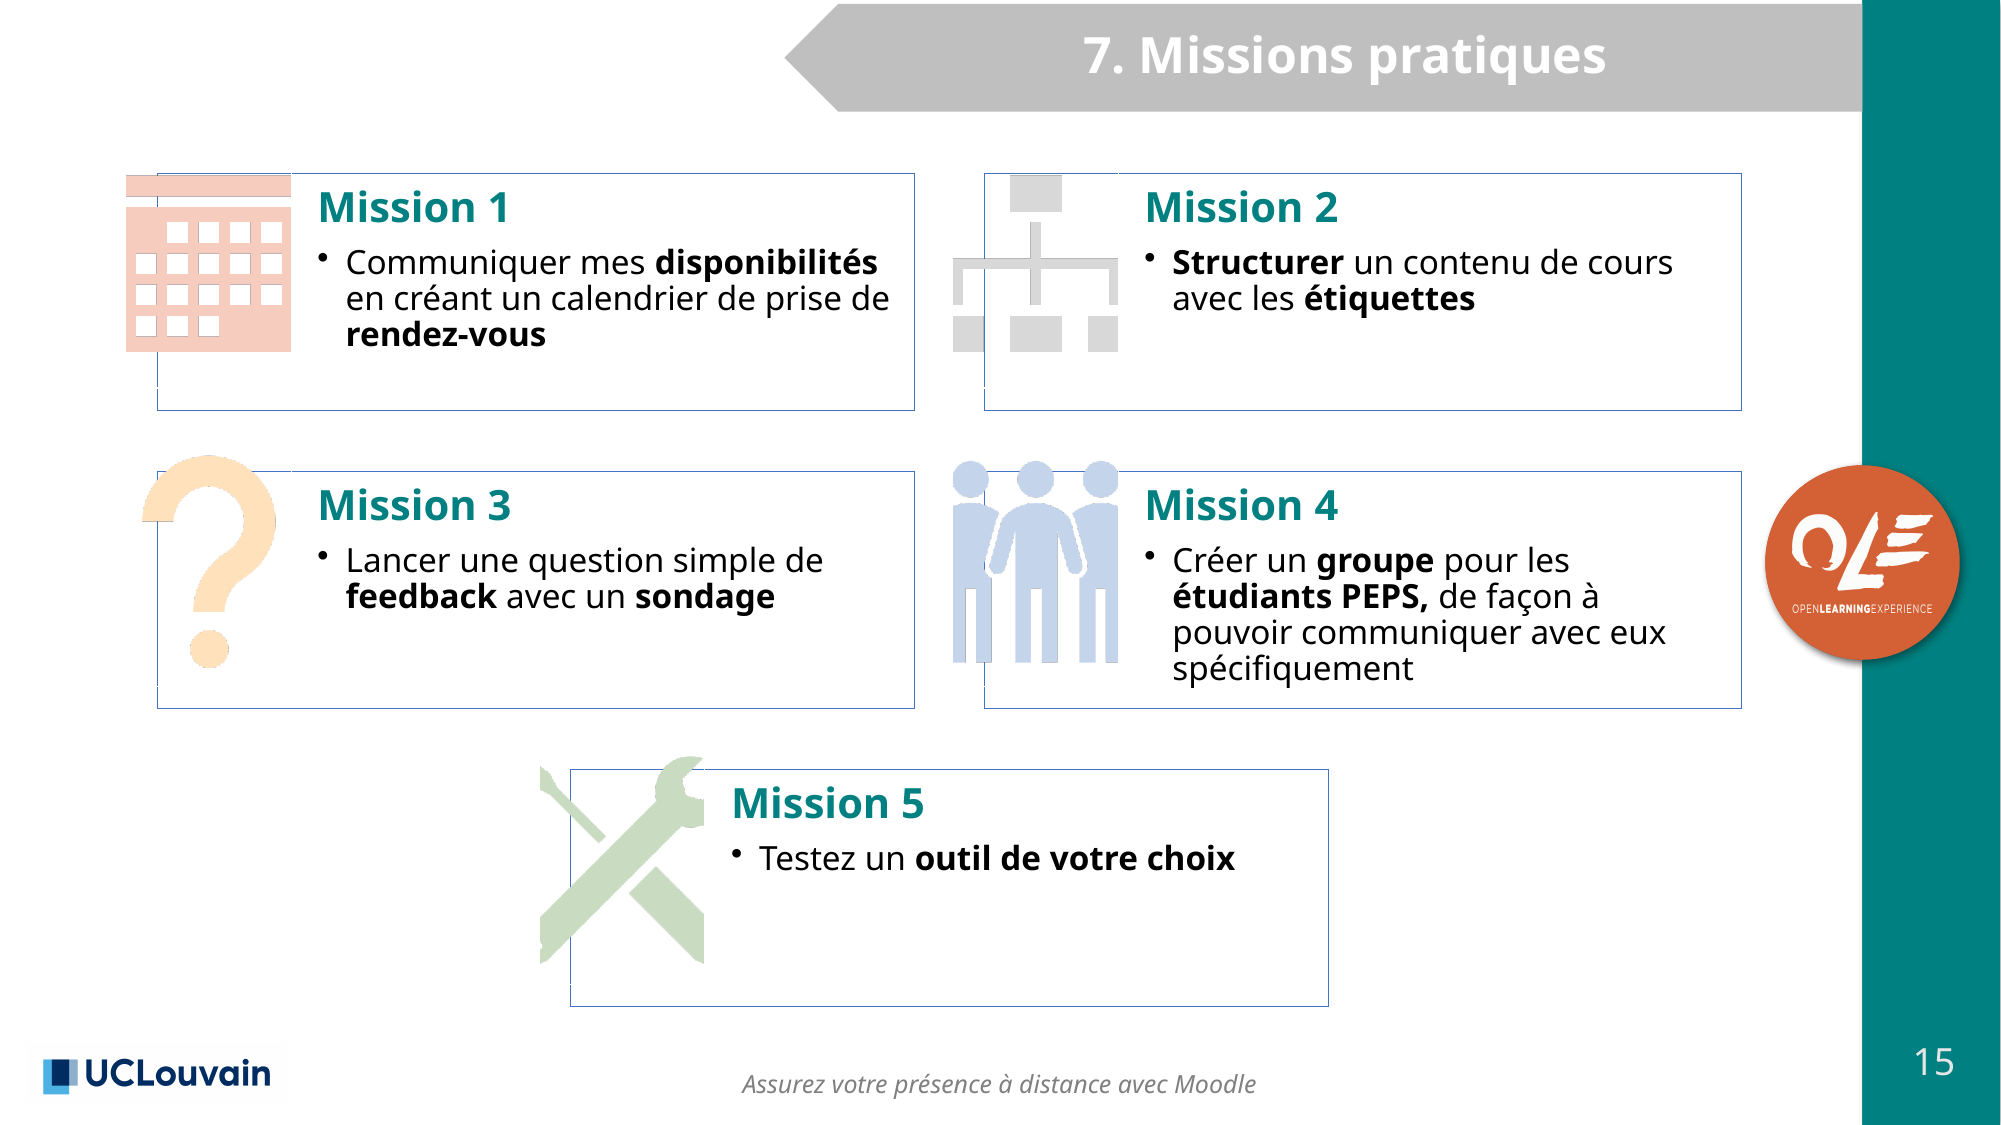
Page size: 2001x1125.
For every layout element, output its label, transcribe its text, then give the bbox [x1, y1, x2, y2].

text_box [1863, 464, 1961, 661]
picture [26, 1042, 287, 1103]
text_box 15 [1884, 1030, 1984, 1091]
text_box [1861, 0, 2000, 1125]
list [4, 128, 1863, 1018]
text_box Assurez votre présence à distance avec Moodle [675, 1060, 1325, 1106]
picture [1792, 512, 1933, 613]
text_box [784, 3, 1863, 112]
